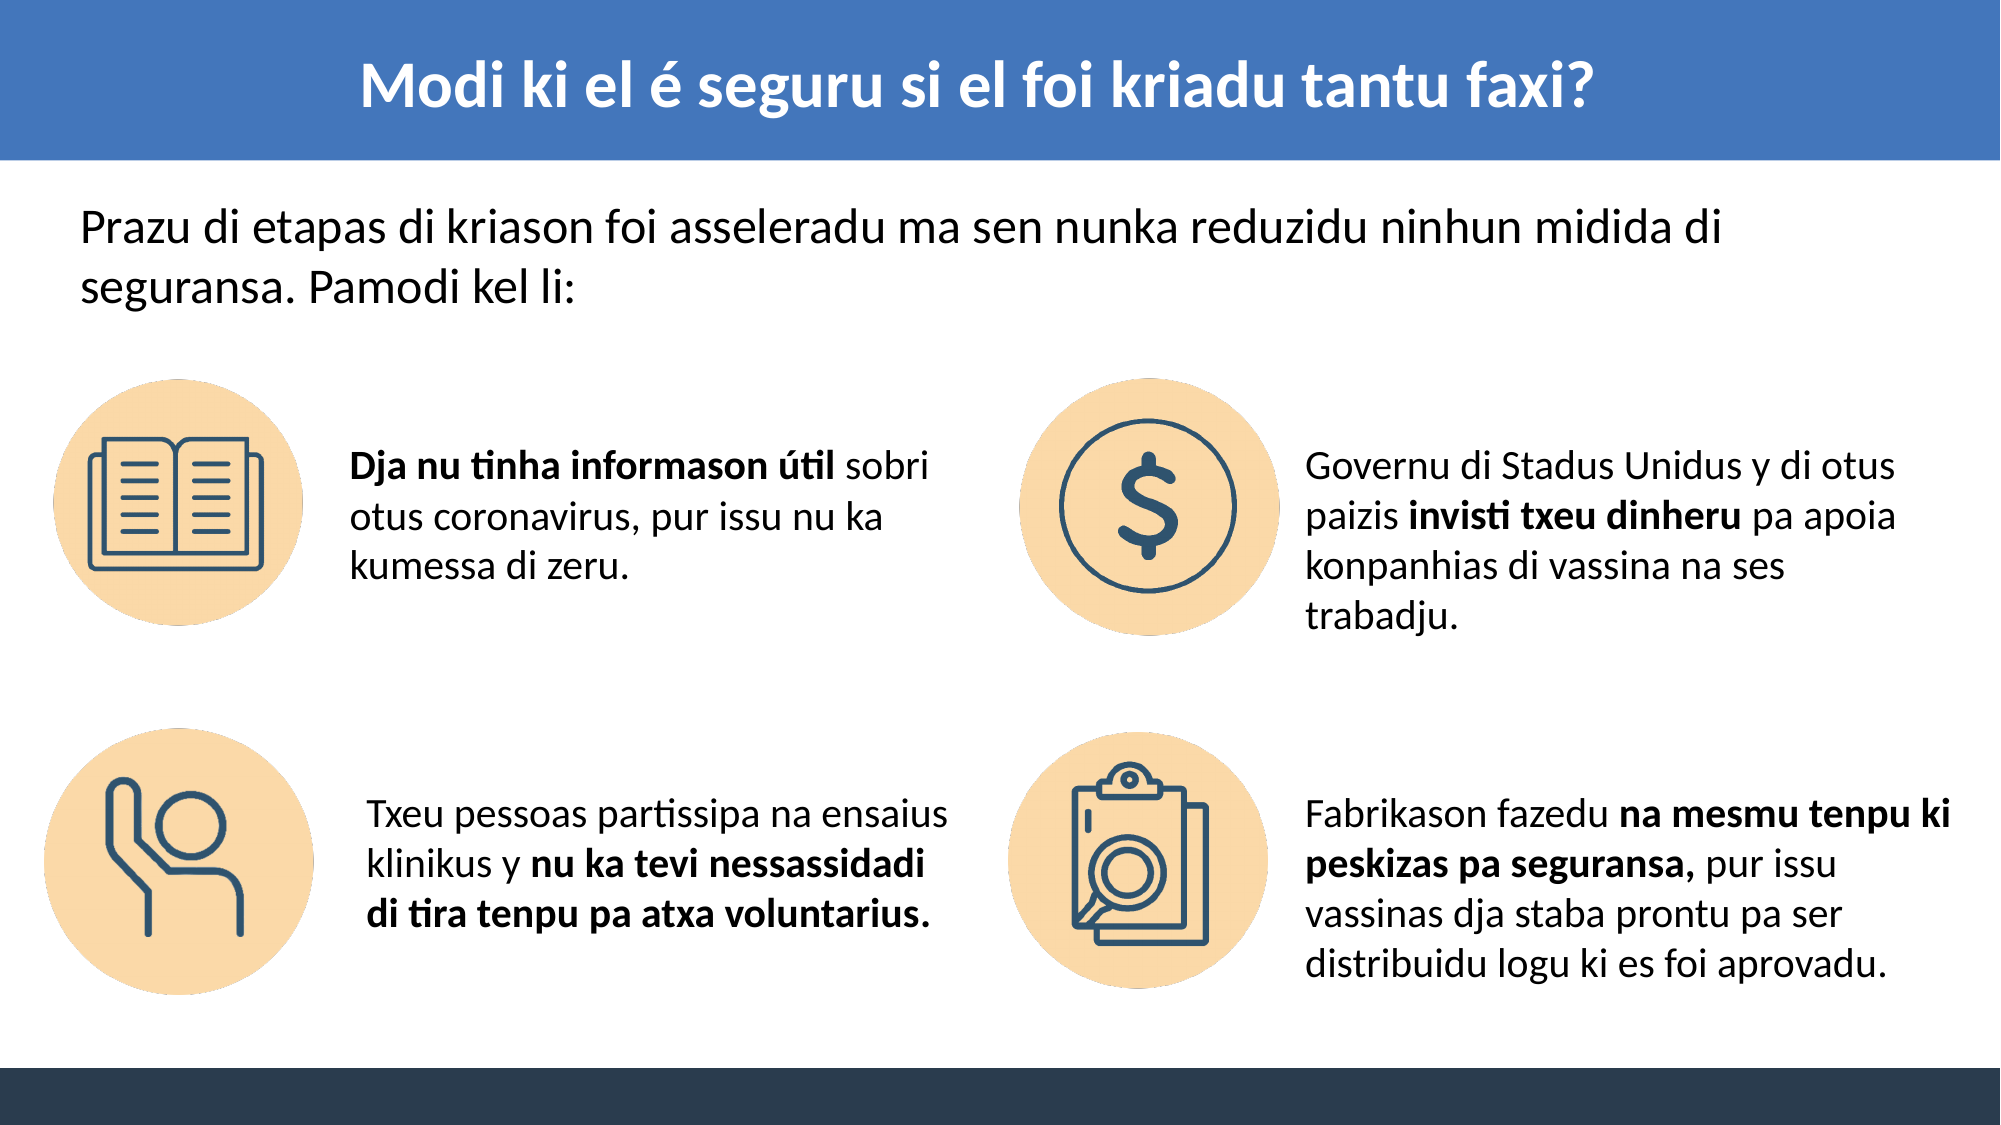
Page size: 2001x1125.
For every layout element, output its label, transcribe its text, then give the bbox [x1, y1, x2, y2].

text_box Txeu pessoas partissipa na ensaius klinikus y nu ka tevi nessassidadi di tira tenpu pa atxa voluntarius. [351, 778, 970, 944]
picture [997, 716, 1275, 1004]
text_box Governu di Stadus Unidus y di otus paizis invisti txeu dinheru pa apoia konpanhias di vassina na ses trabadju. [1290, 430, 1948, 646]
text_box Prazu di etapas di kriason foi asseleradu ma sen nunka reduzidu ninhun midida di seguransa. Pamodi kel li: [65, 186, 1875, 322]
picture [29, 710, 323, 1011]
text_box Dja nu tinha informason útil sobri otus coronavirus, pur issu nu ka kumessa di zeru. [334, 430, 993, 596]
text_box Fabrikason fazedu na mesmu tenpu ki peskizas pa seguransa, pur issu vassinas dja staba prontu pa ser distribuidu logu ki es foi aprovadu. [1290, 778, 1985, 994]
text_box Modi ki el é seguru si el foi kriadu tantu faxi? [51, 40, 1908, 121]
picture [37, 366, 315, 640]
picture [1011, 363, 1289, 643]
